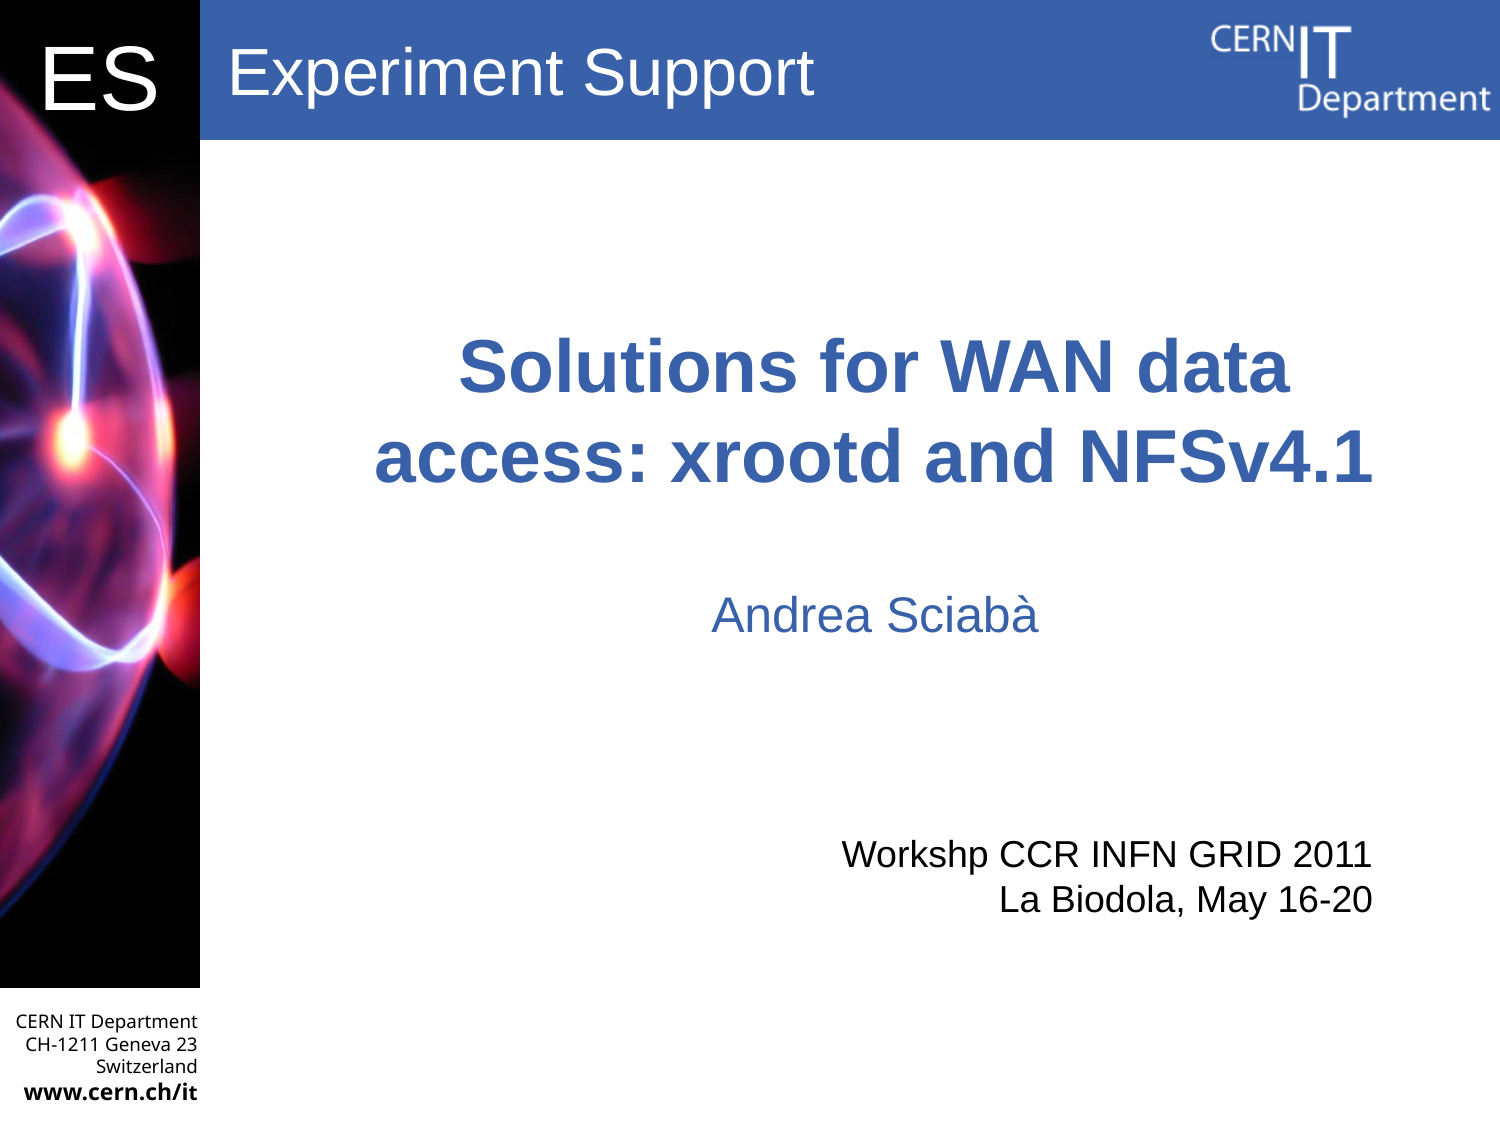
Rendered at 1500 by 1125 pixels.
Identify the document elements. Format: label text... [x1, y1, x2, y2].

picture [0, 0, 1500, 988]
text_box Workshp CCR INFN GRID 2011 La Biodola, May 16-20 [820, 822, 1388, 927]
title Solutions for WAN data access: xrootd and NFSv4.1 [337, 287, 1413, 529]
subtitle Andrea Sciabà [349, 574, 1401, 863]
